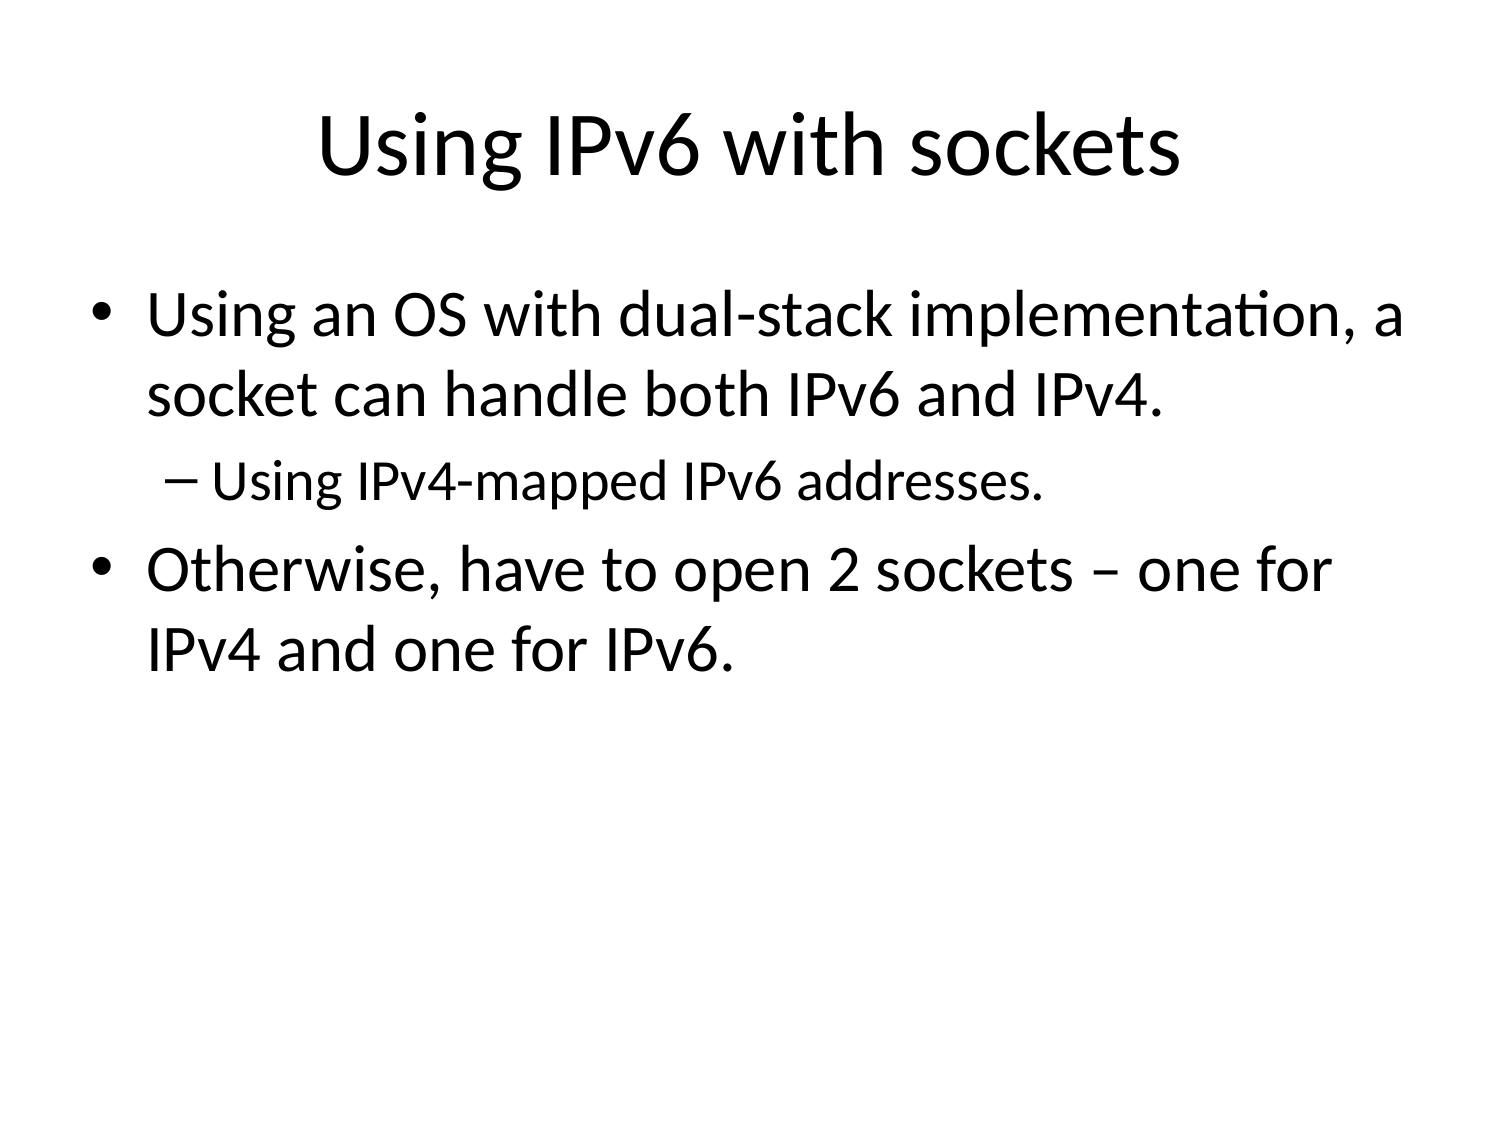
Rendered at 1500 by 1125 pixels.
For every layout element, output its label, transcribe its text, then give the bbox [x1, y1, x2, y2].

title Using IPv6 with sockets [75, 45, 1425, 233]
list Using an OS with dual-stack implementation, a socket can handle both IPv6 and IPv4. Using IPv4-mapped IPv6 addresses. Otherwise, have to open 2 sockets – one for IPv4 and one for IPv6. [75, 262, 1425, 1005]
